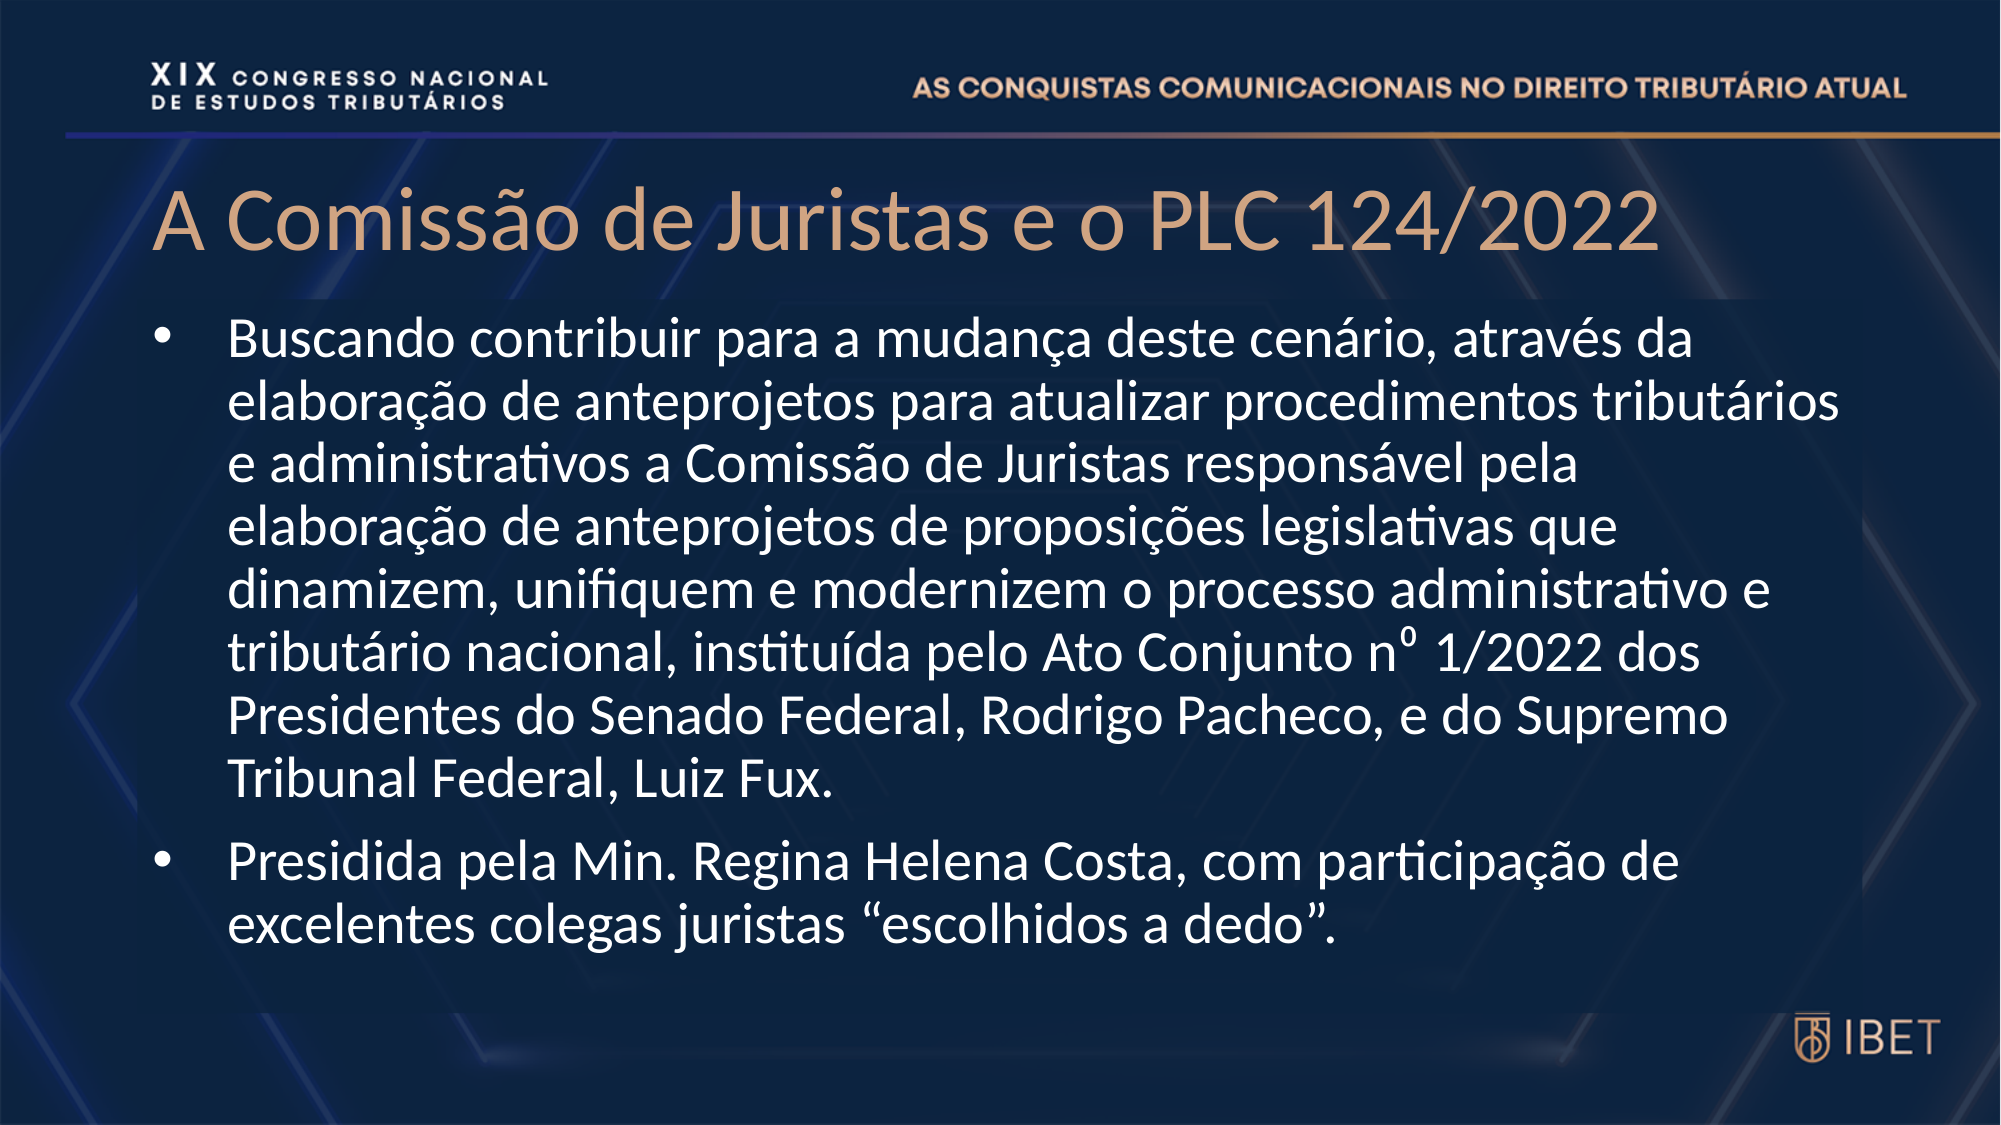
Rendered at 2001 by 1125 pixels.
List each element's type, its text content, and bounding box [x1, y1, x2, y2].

list Buscando contribuir para a mudança deste cenário, através da elaboração de anteprojetos para atualizar procedimentos tributários e administrativos a Comissão de Juristas responsável pela elaboração de anteprojetos de proposições legislativas que dinamizem, unifiquem e modernizem o processo administrativo e tributário nacional, instituída pelo Ato Conjunto n⁰ 1/2022 dos Presidentes do Senado Federal, Rodrigo Pacheco, e do Supremo Tribunal Federal, Luiz Fux. Presidida pela Min. Regina Helena Costa, com participação de excelentes colegas juristas “escolhidos a dedo”. [137, 299, 1863, 1014]
picture [0, 0, 2001, 1125]
title A Comissão de Juristas e o PLC 124/2022 [137, 111, 1863, 299]
